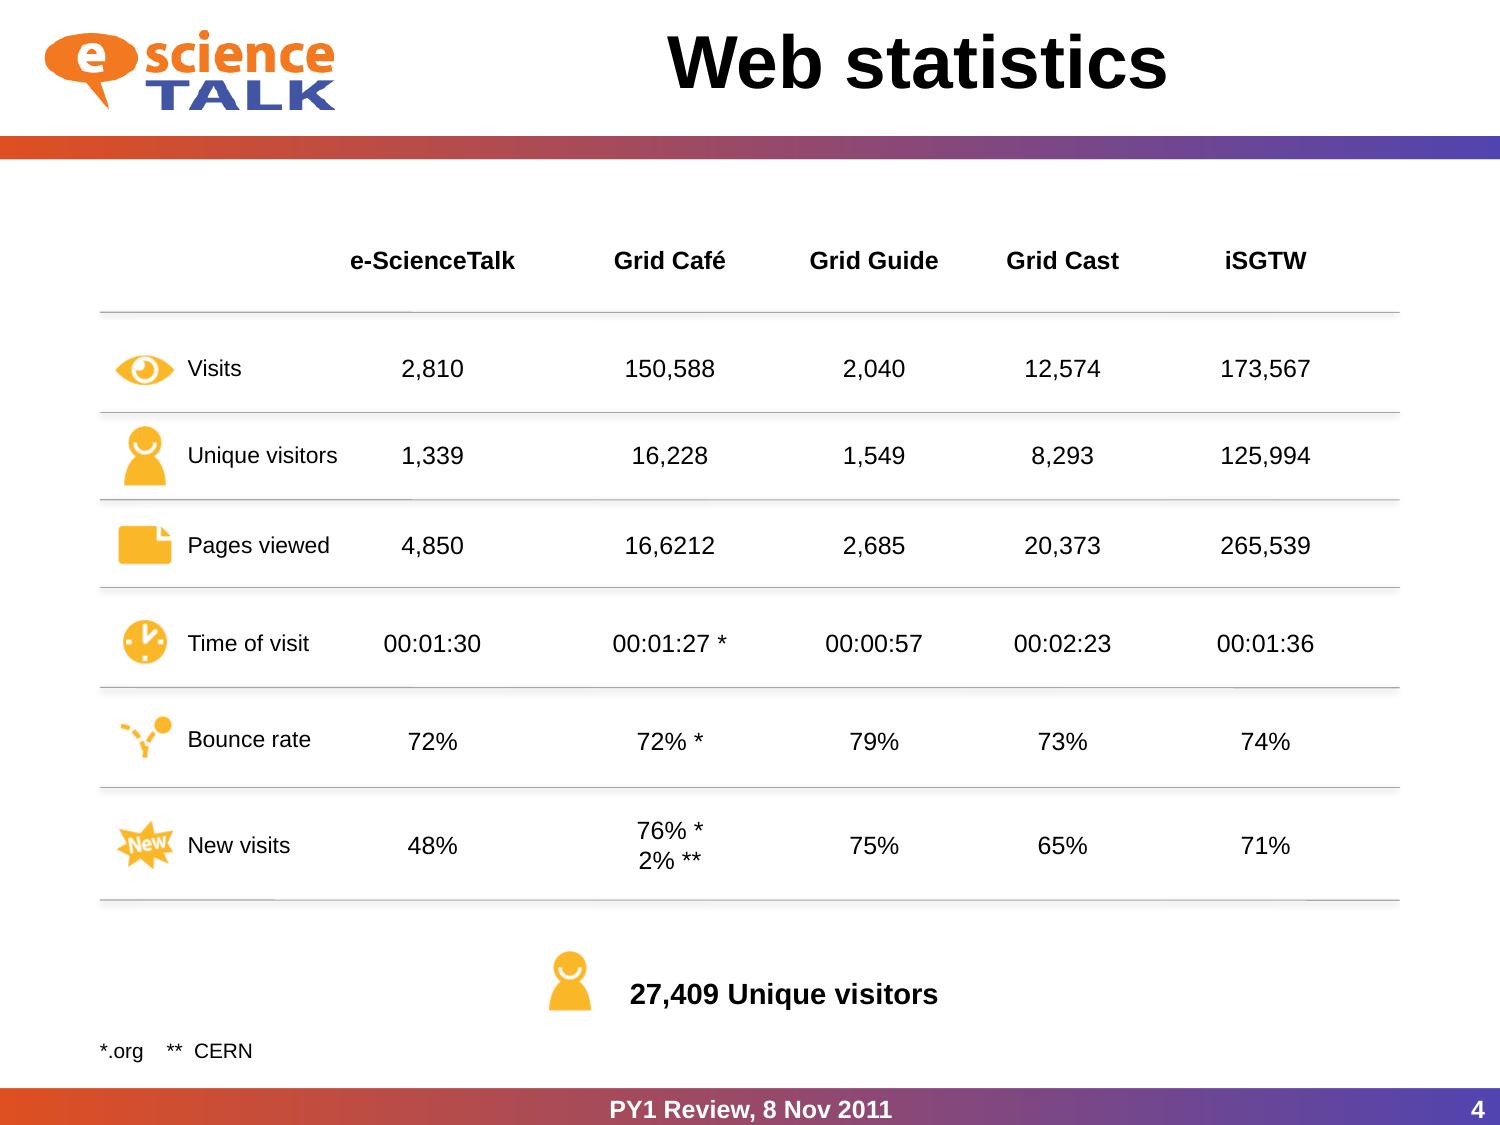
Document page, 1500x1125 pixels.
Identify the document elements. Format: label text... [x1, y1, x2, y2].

text_box 71% [1203, 829, 1329, 860]
text_box 72% [370, 725, 496, 756]
picture [0, 0, 1500, 1125]
text_box 2,685 [811, 529, 937, 560]
text_box Grid Guide [755, 244, 944, 275]
text_box 8,293 [1000, 439, 1126, 470]
text_box 72% * [607, 725, 733, 756]
text_box Grid Cast [944, 244, 1146, 275]
text_box 79% [811, 725, 937, 756]
text_box Time of visit [187, 628, 313, 657]
text_box 00:01:36 [1203, 627, 1329, 658]
text_box 1,549 [811, 439, 937, 470]
text_box 27,409 Unique visitors [607, 974, 964, 1010]
text_box 16,228 [607, 439, 733, 470]
text_box 20,373 [1000, 529, 1126, 560]
text_box 173,567 [1203, 352, 1329, 383]
text_box 76% * 2% ** [607, 814, 733, 875]
text_box New visits [187, 831, 375, 859]
text_box Visits [187, 353, 313, 382]
text_box 73% [1000, 725, 1126, 756]
text_box Unique visitors [187, 441, 363, 469]
text_box 1,339 [370, 439, 496, 470]
text_box 125,994 [1203, 439, 1329, 470]
text_box 16,6212 [607, 529, 733, 560]
text_box Pages viewed [187, 531, 375, 559]
text_box 265,539 [1203, 529, 1329, 560]
text_box 12,574 [1000, 352, 1126, 383]
text_box 00:02:23 [1000, 627, 1126, 658]
text_box 00:01:27 * [607, 627, 733, 658]
slide_number 4 [1149, 1085, 1500, 1125]
text_box 2,040 [811, 352, 937, 383]
footer PY1 Review, 8 Nov 2011 [513, 1085, 989, 1125]
text_box 75% [811, 829, 937, 860]
text_box 2,810 [370, 352, 496, 383]
text_box 4,850 [370, 529, 496, 560]
text_box 00:01:30 [370, 627, 496, 658]
text_box *.org ** CERN [99, 1037, 288, 1063]
text_box 65% [1000, 829, 1126, 860]
text_box 00:00:57 [811, 627, 937, 658]
text_box 74% [1203, 725, 1329, 756]
text_box 150,588 [607, 352, 733, 383]
text_box Grid Café [551, 244, 755, 275]
text_box 48% [370, 829, 496, 860]
text_box iSGTW [1146, 244, 1385, 275]
title Web statistics [337, 0, 1500, 119]
text_box Bounce rate [187, 725, 363, 753]
text_box e-ScienceTalk [313, 244, 551, 275]
